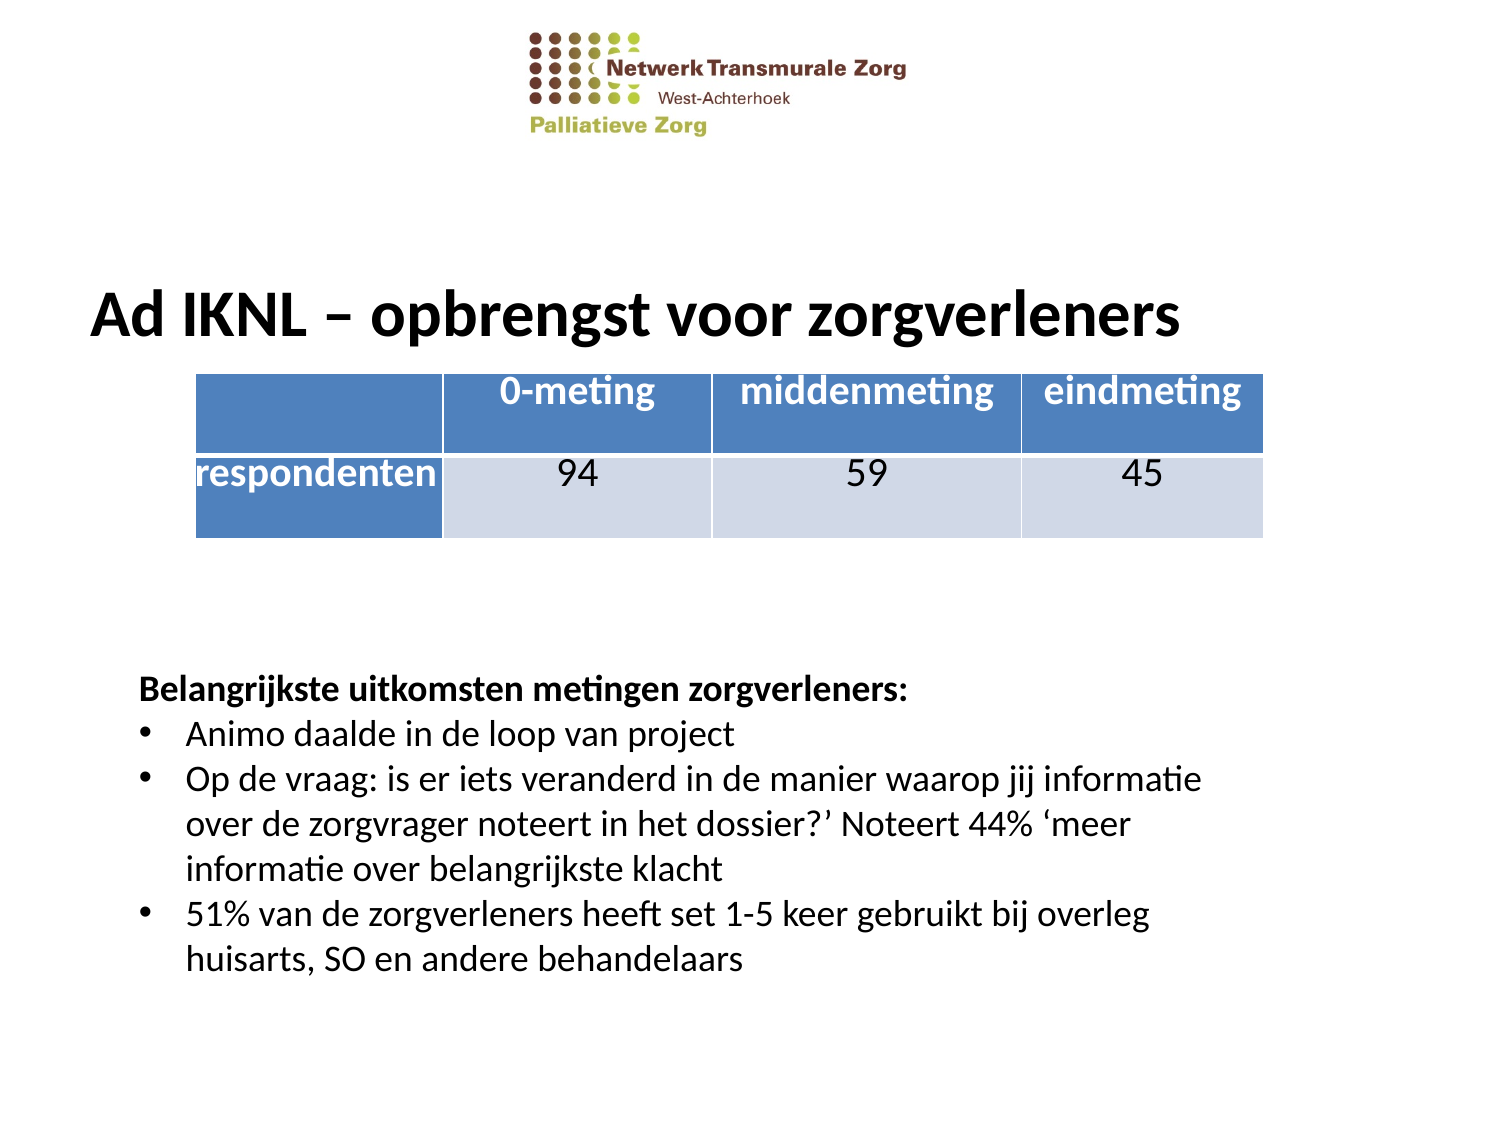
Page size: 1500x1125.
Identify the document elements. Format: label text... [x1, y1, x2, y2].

table_header middenmeting [713, 374, 1021, 453]
table_cell 45 [1022, 458, 1263, 538]
table_header 0-meting [444, 374, 711, 453]
table_header eindmeting [1022, 374, 1263, 453]
text_box Belangrijkste uitkomsten metingen zorgverleners: Animo daalde in de loop van project Op de vraag: is er iets veranderd in de manier waarop jij informatie over de zorgvrager noteert in het dossier?’ Noteert 44% ‘meer informatie over belangrijkste klacht 51% van de zorgverleners heeft set 1-5 keer gebruikt bij overleg huisarts, SO en andere behandelaars [123, 656, 1294, 987]
table_cell respondenten [196, 458, 442, 538]
table_cell 59 [713, 458, 1021, 538]
picture [525, 30, 911, 141]
table_cell 94 [444, 458, 711, 538]
list Ad IKNL – opbrengst voor zorgverleners [75, 262, 1495, 1059]
table_header [196, 374, 442, 453]
